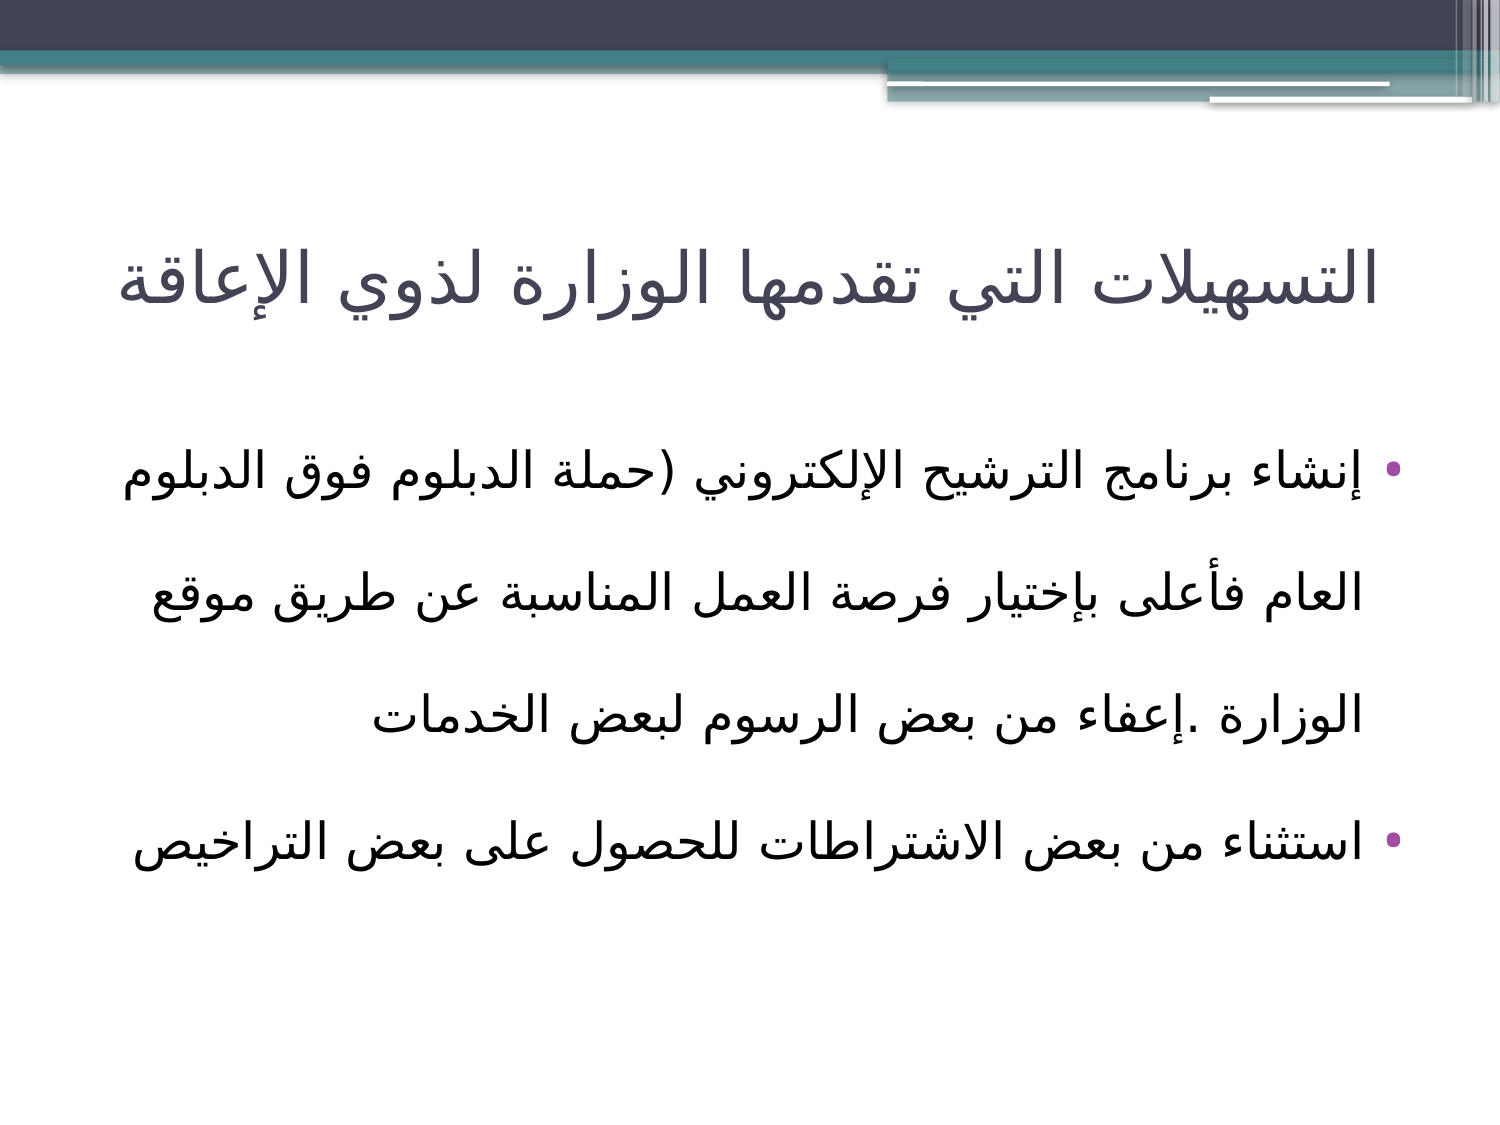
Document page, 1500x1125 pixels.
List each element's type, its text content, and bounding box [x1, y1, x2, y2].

list إنشاء برنامج الترشيح الإلكتروني (حملة الدبلوم فوق الدبلوم العام فأعلى بإختيار فرصة العمل المناسبة عن طريق موقع الوزارة .إعفاء من بعض الرسوم لبعض الخدمات استثناء من بعض الاشتراطات للحصول على بعض التراخيص [75, 368, 1425, 1079]
title التسهيلات التي تقدمها الوزارة لذوي الإعاقة [75, 187, 1425, 363]
